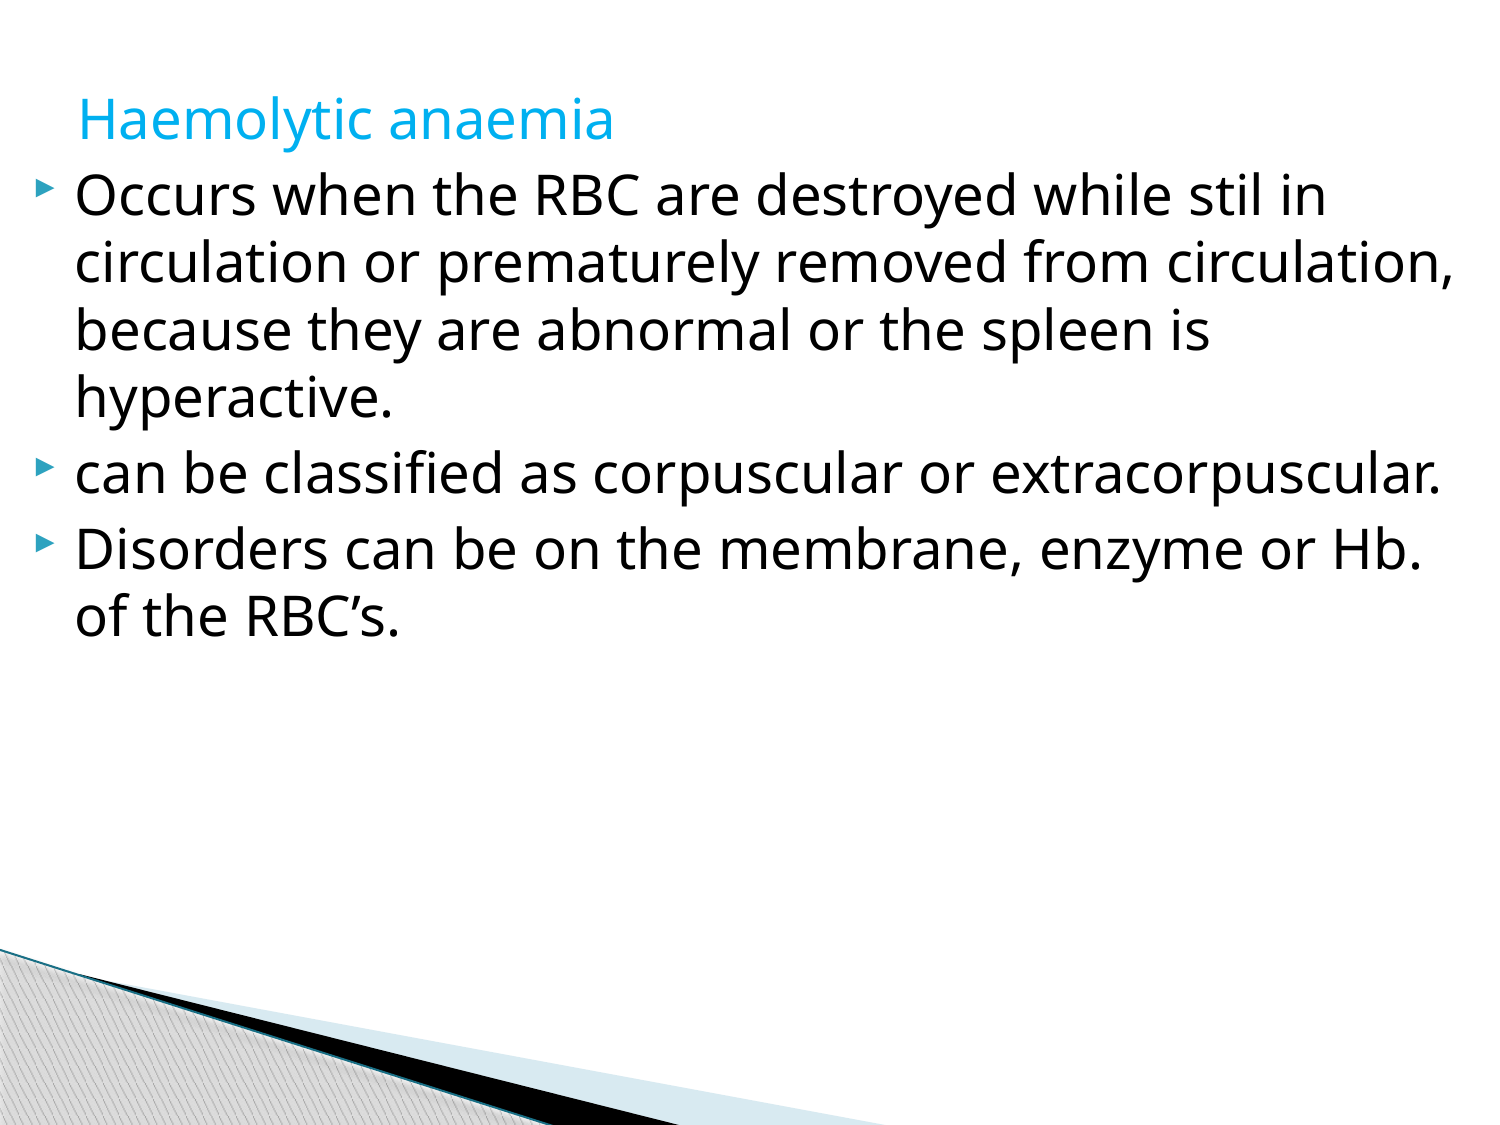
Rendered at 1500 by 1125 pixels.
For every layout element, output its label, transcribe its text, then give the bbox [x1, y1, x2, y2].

list Haemolytic anaemia Occurs when the RBC are destroyed while stil in circulation or prematurely removed from circulation, because they are abnormal or the spleen is hyperactive. can be classified as corpuscular or extracorpuscular. Disorders can be on the membrane, enzyme or Hb. of the RBC’s. [0, 0, 1500, 1125]
